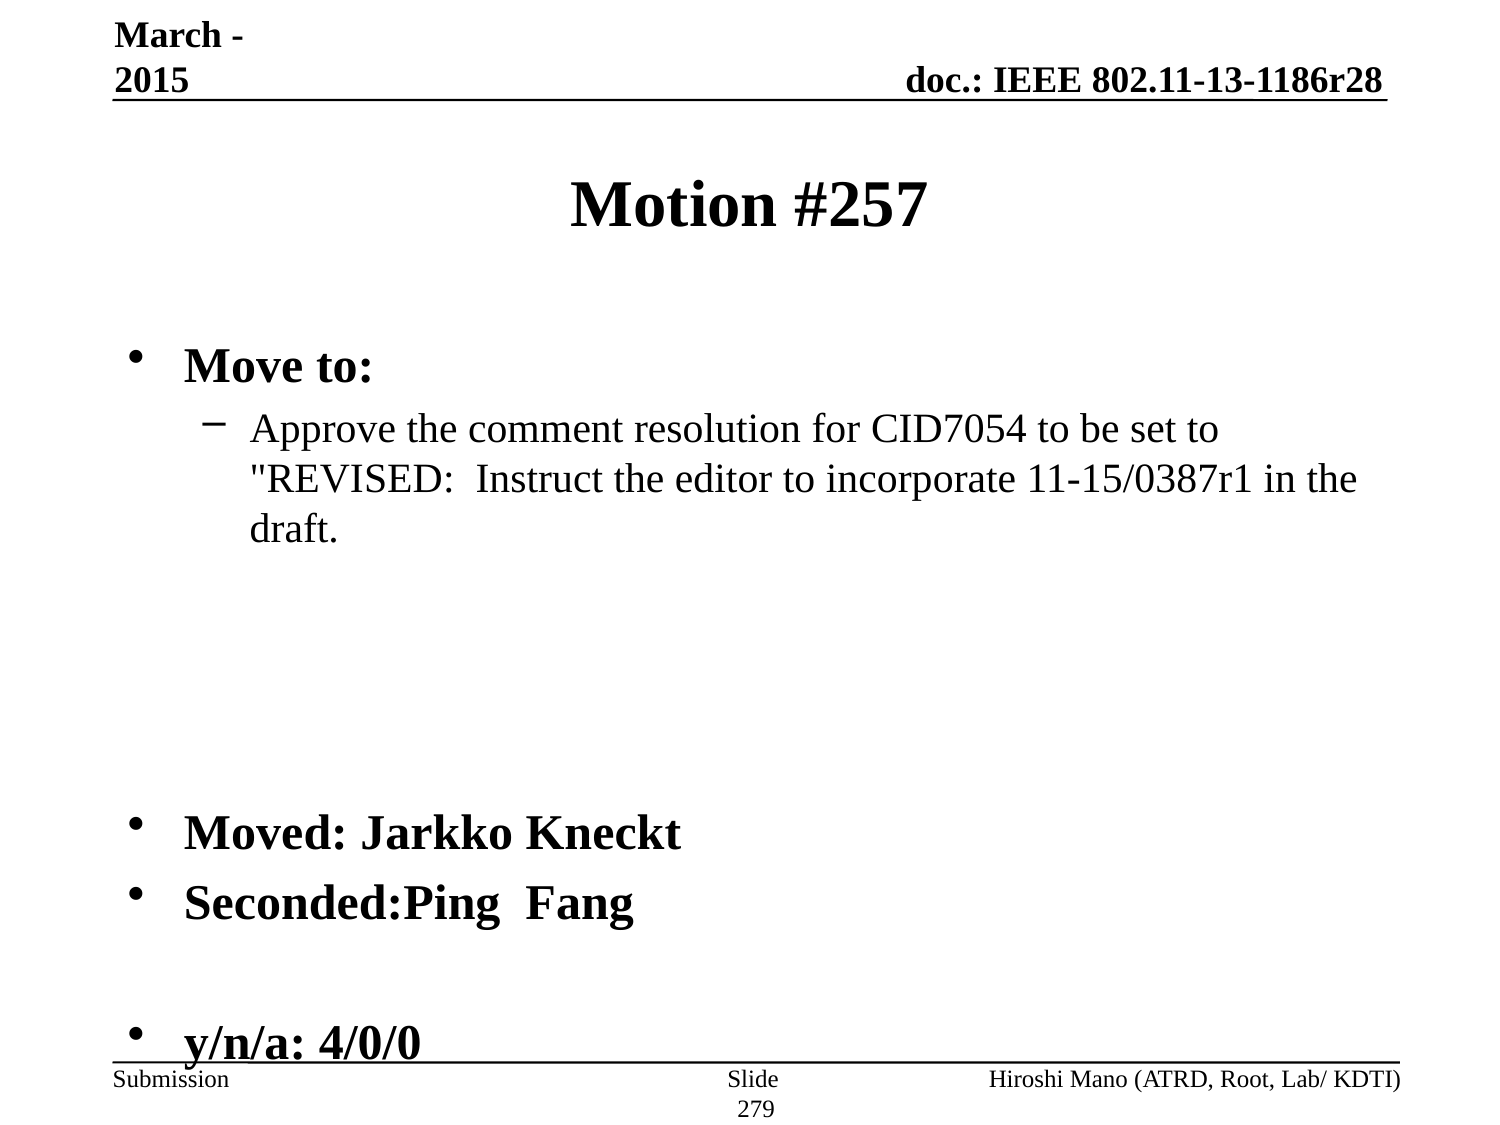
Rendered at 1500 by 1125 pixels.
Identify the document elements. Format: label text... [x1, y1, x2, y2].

slide_number Slide 279 [712, 1061, 800, 1093]
slide_number March -2015 [114, 54, 273, 101]
footer Hiroshi Mano (ATRD, Root, Lab/ KDTI) [984, 1061, 1402, 1093]
list Move to: Approve the comment resolution for CID7054 to be set to "REVISED: Instruct the editor to incorporate 11-15/0387r1 in the draft. Moved: Jarkko Kneckt Seconded:Ping Fang y/n/a: 4/0/0 ` [112, 324, 1438, 1051]
title Motion #257 [112, 112, 1388, 288]
